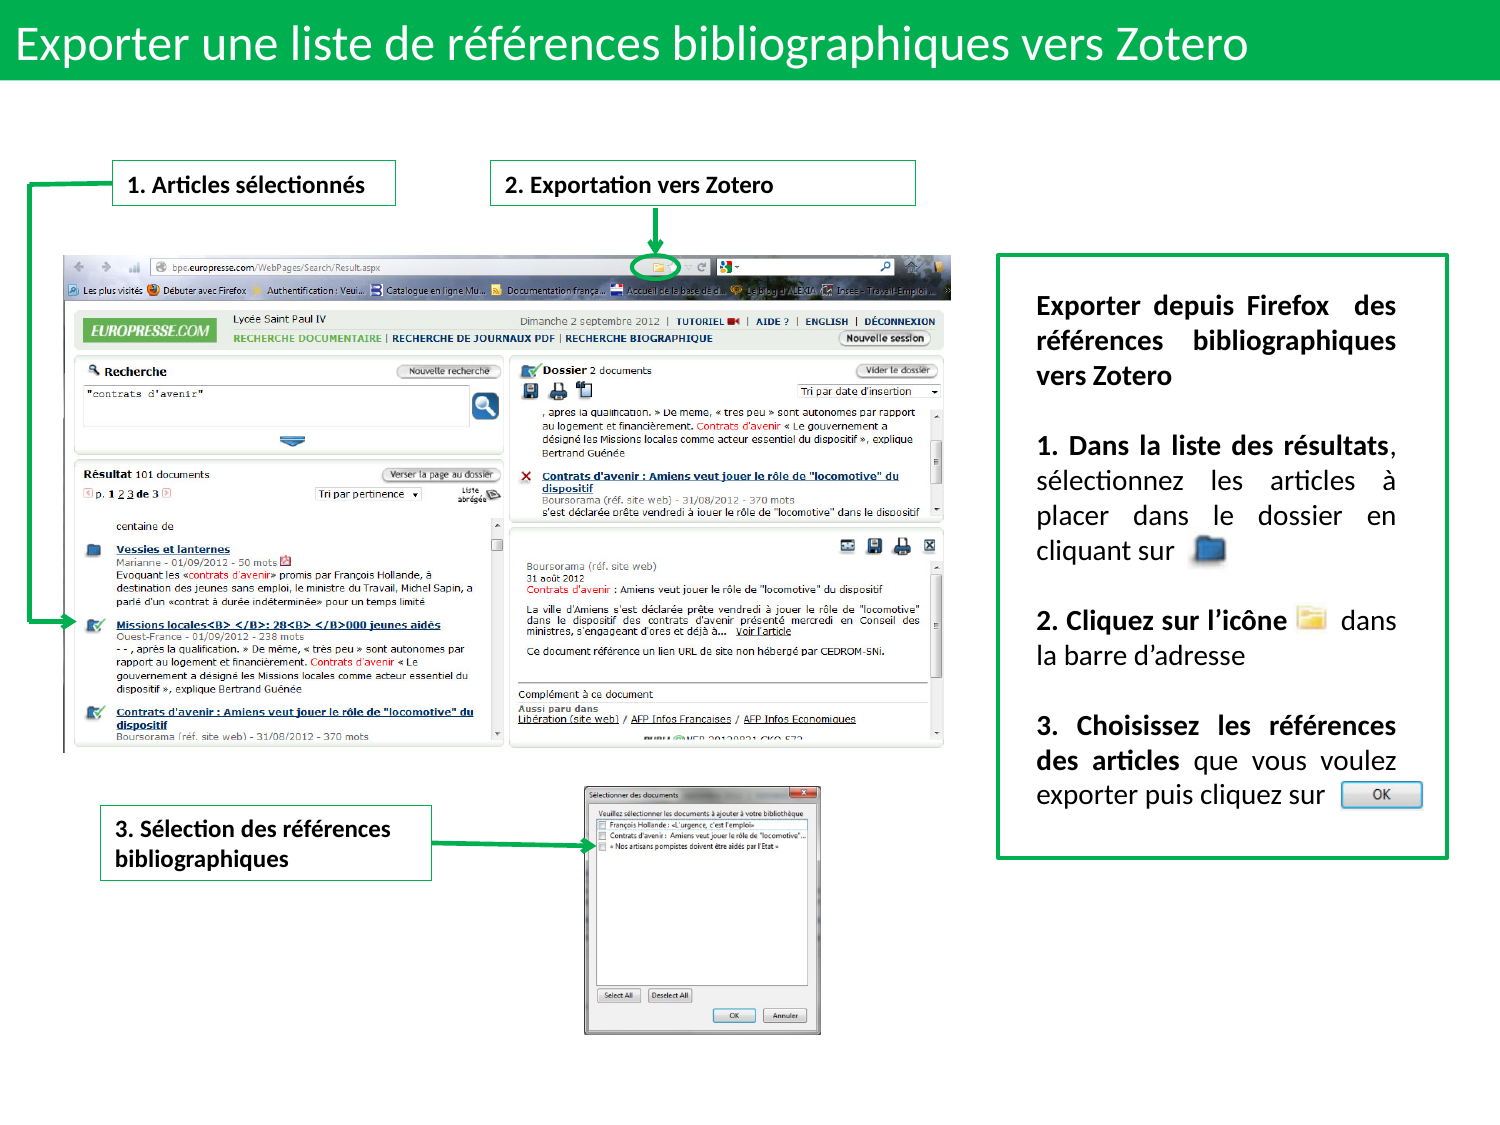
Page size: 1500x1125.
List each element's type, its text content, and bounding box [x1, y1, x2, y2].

picture [1293, 601, 1329, 634]
picture [1340, 781, 1424, 811]
text_box 3. Sélection des références bibliographiques [100, 805, 432, 881]
text_box [996, 253, 1449, 860]
picture [584, 786, 822, 1035]
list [62, 255, 951, 753]
text_box 2. Exportation vers Zotero [490, 160, 916, 206]
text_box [430, 843, 597, 847]
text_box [29, 184, 113, 622]
text_box 1. Articles sélectionnés [112, 160, 396, 206]
title Exporter une liste de références bibliographiques vers Zotero [0, 0, 1500, 81]
picture [1186, 526, 1235, 575]
